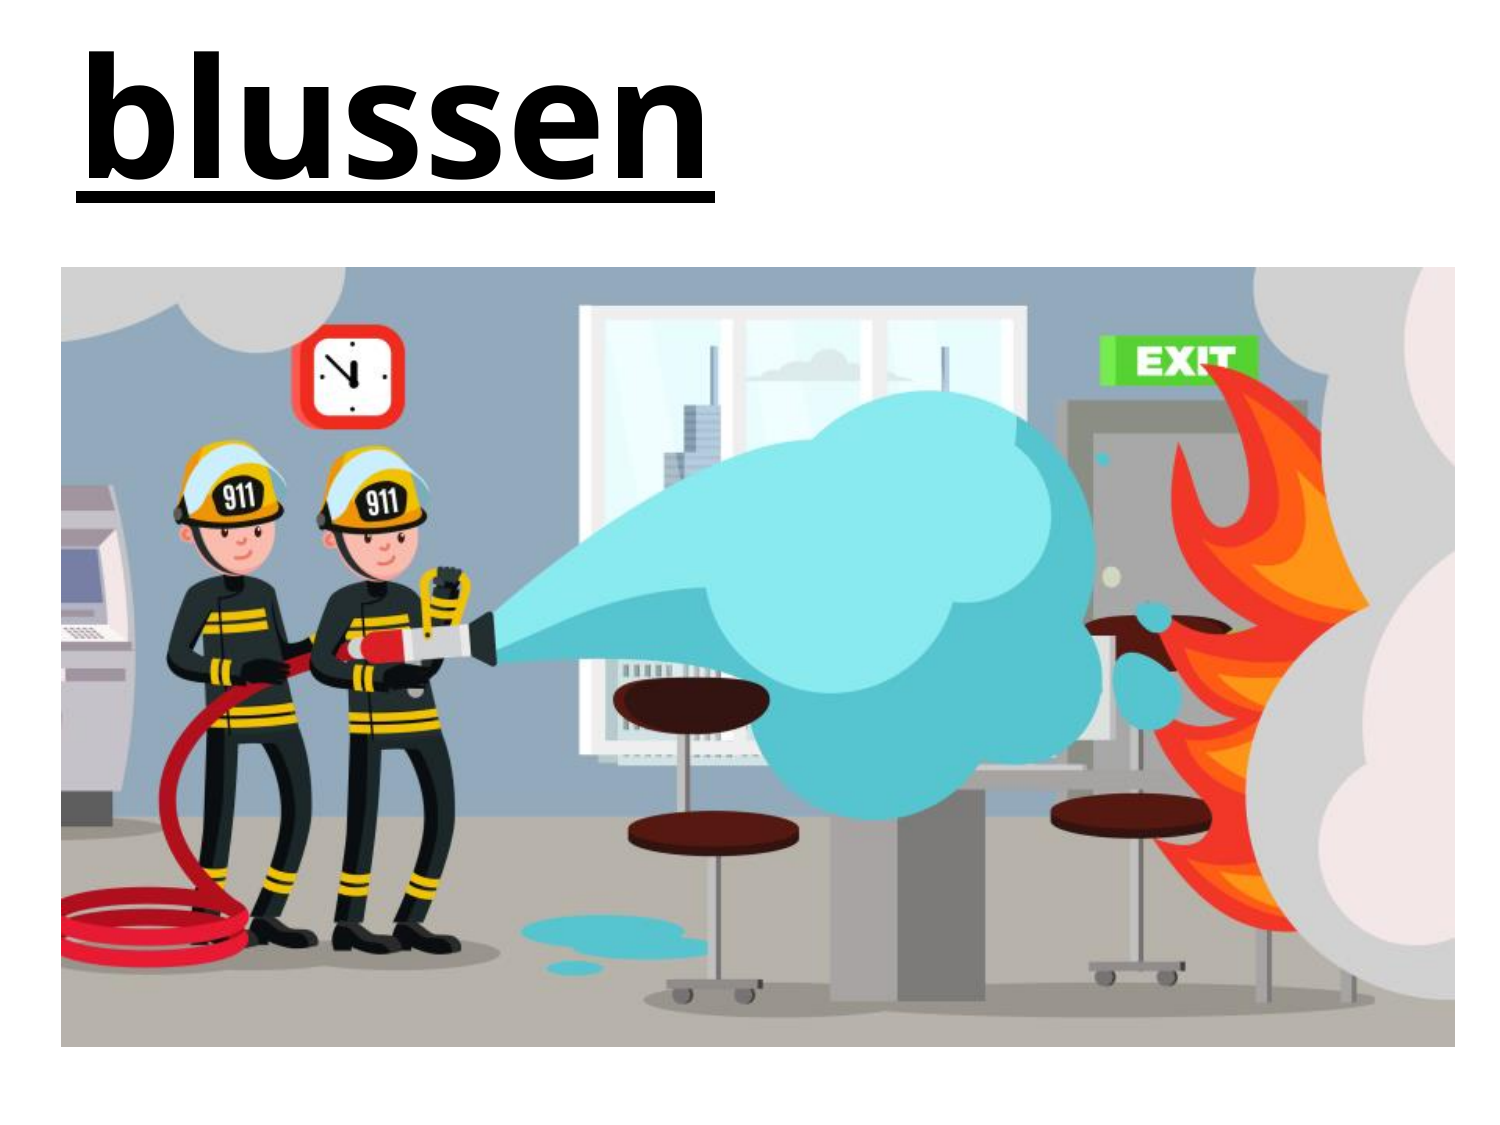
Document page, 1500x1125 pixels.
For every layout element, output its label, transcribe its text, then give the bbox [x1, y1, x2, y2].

text_box blussen [61, 4, 1351, 219]
picture [61, 266, 1456, 1047]
